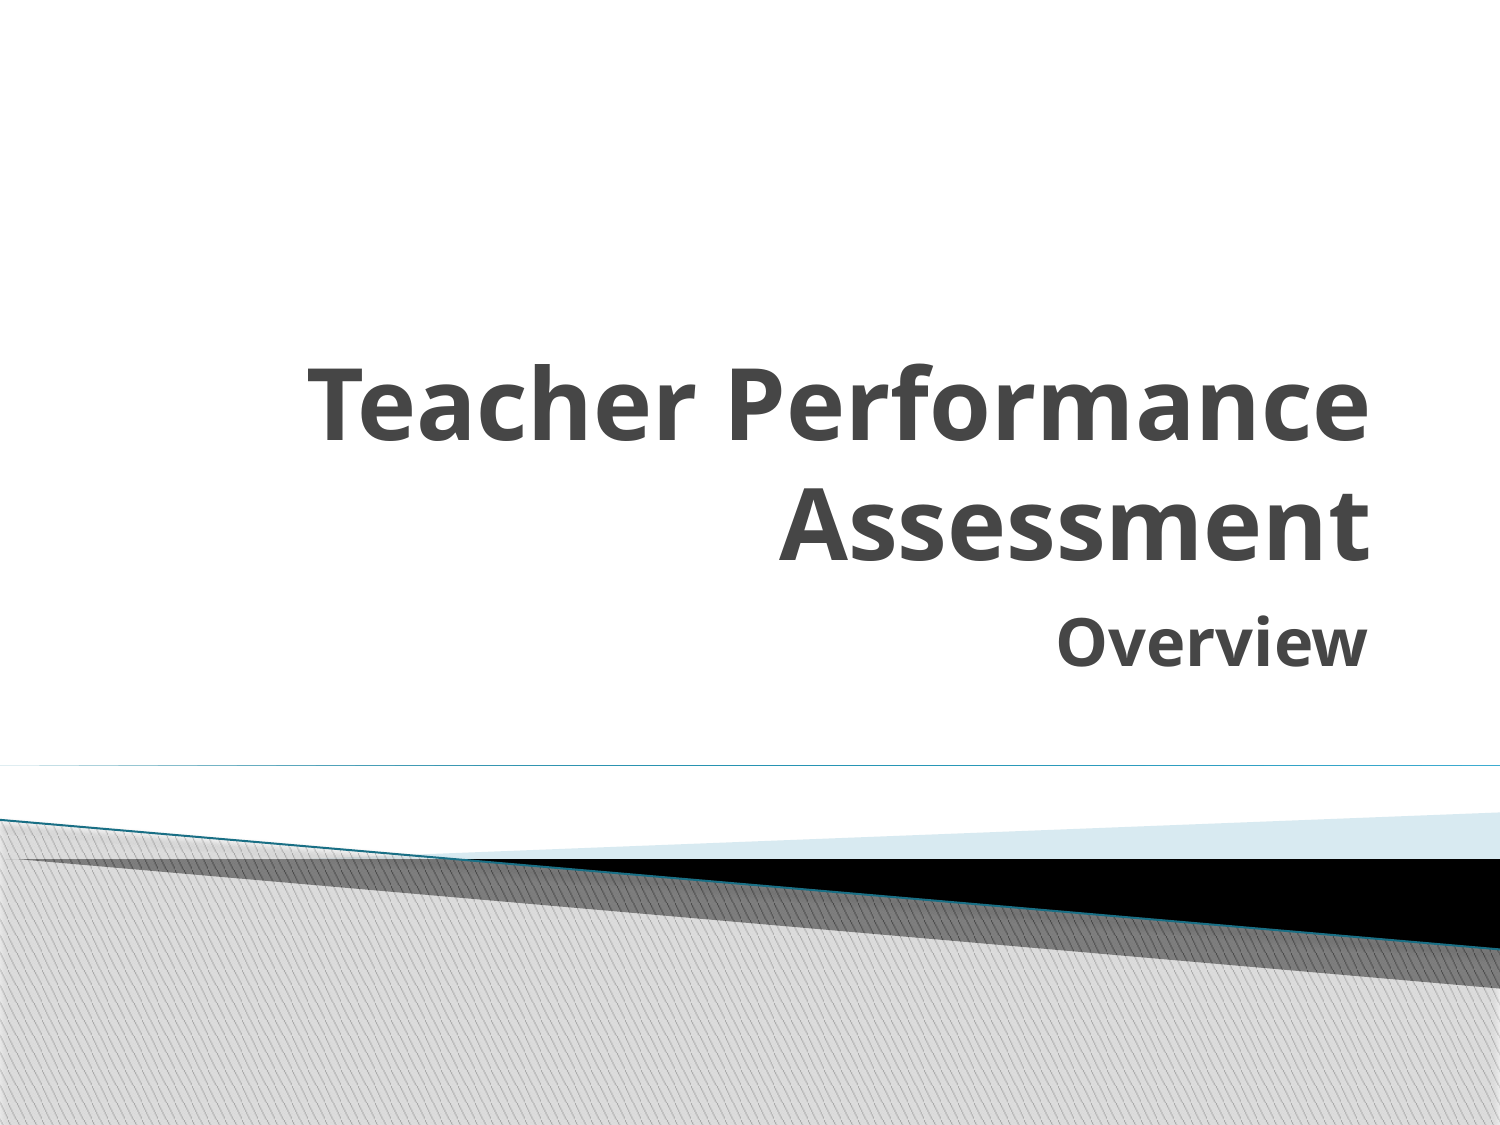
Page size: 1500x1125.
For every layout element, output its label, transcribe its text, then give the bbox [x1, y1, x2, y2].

picture [5, 859, 1500, 989]
title Teacher Performance Assessment [112, 287, 1388, 588]
subtitle Overview [112, 592, 1388, 790]
